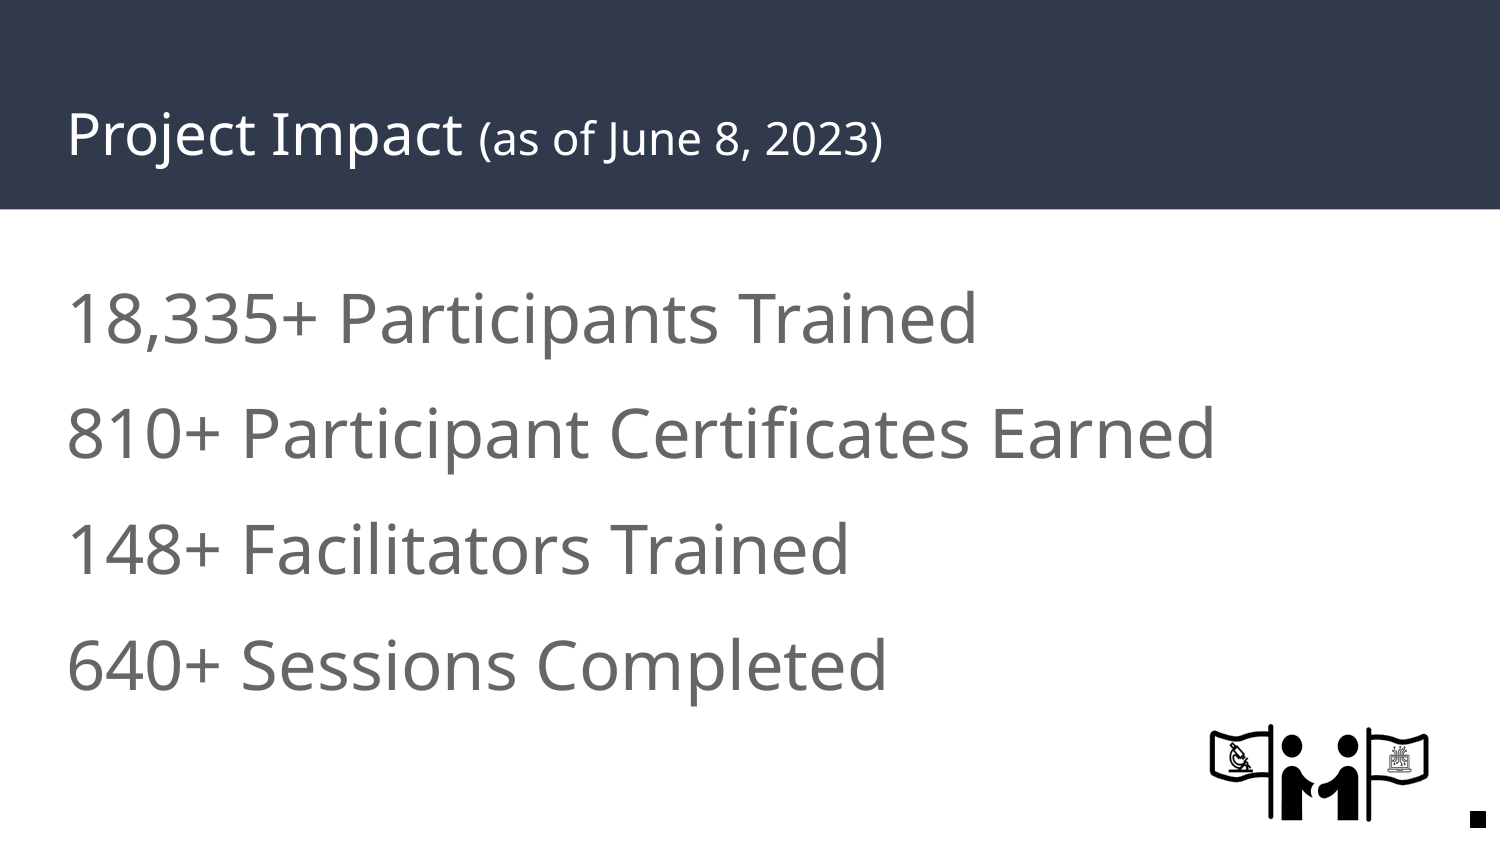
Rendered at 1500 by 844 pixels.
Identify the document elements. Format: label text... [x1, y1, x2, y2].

picture [1203, 716, 1435, 828]
list 18,335+ Participants Trained 810+ Participant Certificates Earned 148+ Facilitators Trained 640+ Sessions Completed [51, 247, 1463, 752]
text_box [1470, 812, 1486, 827]
title Project Impact (as of June 8, 2023) [51, 82, 1449, 185]
